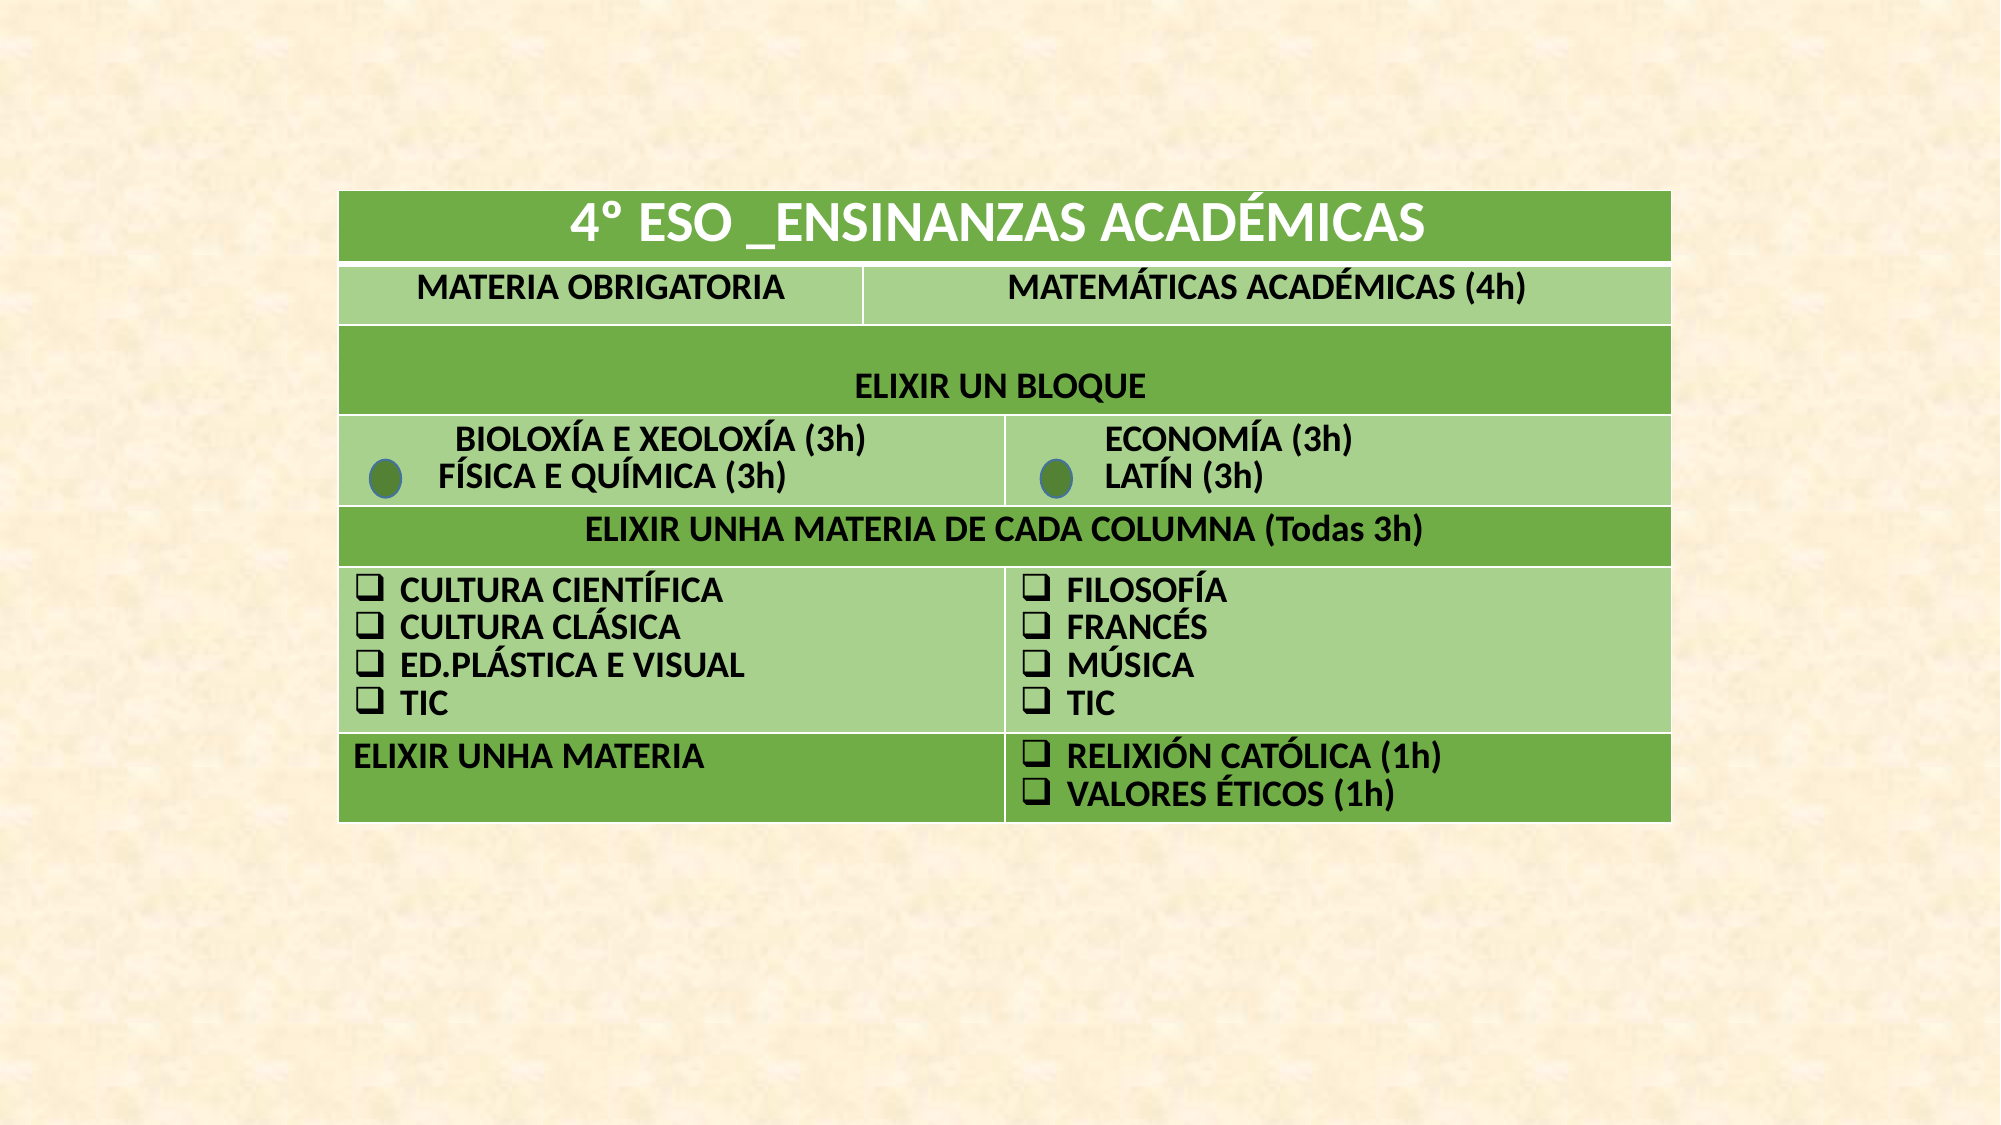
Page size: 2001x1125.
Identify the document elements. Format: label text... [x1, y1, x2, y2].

table_cell MATERIA OBRIGATORIA [339, 267, 862, 324]
picture [0, 0, 2000, 1125]
table_cell ECONOMÍA (3h) LATÍN (3h) [1006, 416, 1671, 505]
table_cell ELIXIR UNHA MATERIA [339, 734, 1004, 822]
table_header 4º ESO _ENSINANZAS ACADÉMICAS [339, 191, 1671, 261]
text_box [1039, 458, 1074, 499]
text_box [368, 458, 403, 499]
table_cell ELIXIR UN BLOQUE [339, 326, 1671, 414]
table_cell RELIXIÓN CATÓLICA (1h) VALORES ÉTICOS (1h) [1006, 734, 1671, 822]
table_cell CULTURA CIENTÍFICA CULTURA CLÁSICA ED.PLÁSTICA E VISUAL TIC [339, 568, 1004, 732]
table_cell MATEMÁTICAS ACADÉMICAS (4h) [864, 267, 1671, 324]
table_cell FILOSOFÍA FRANCÉS MÚSICA TIC [1006, 568, 1671, 732]
table_cell ELIXIR UNHA MATERIA DE CADA COLUMNA (Todas 3h) [339, 507, 1671, 566]
table_cell BIOLOXÍA E XEOLOXÍA (3h) FÍSICA E QUÍMICA (3h) [339, 416, 1004, 505]
